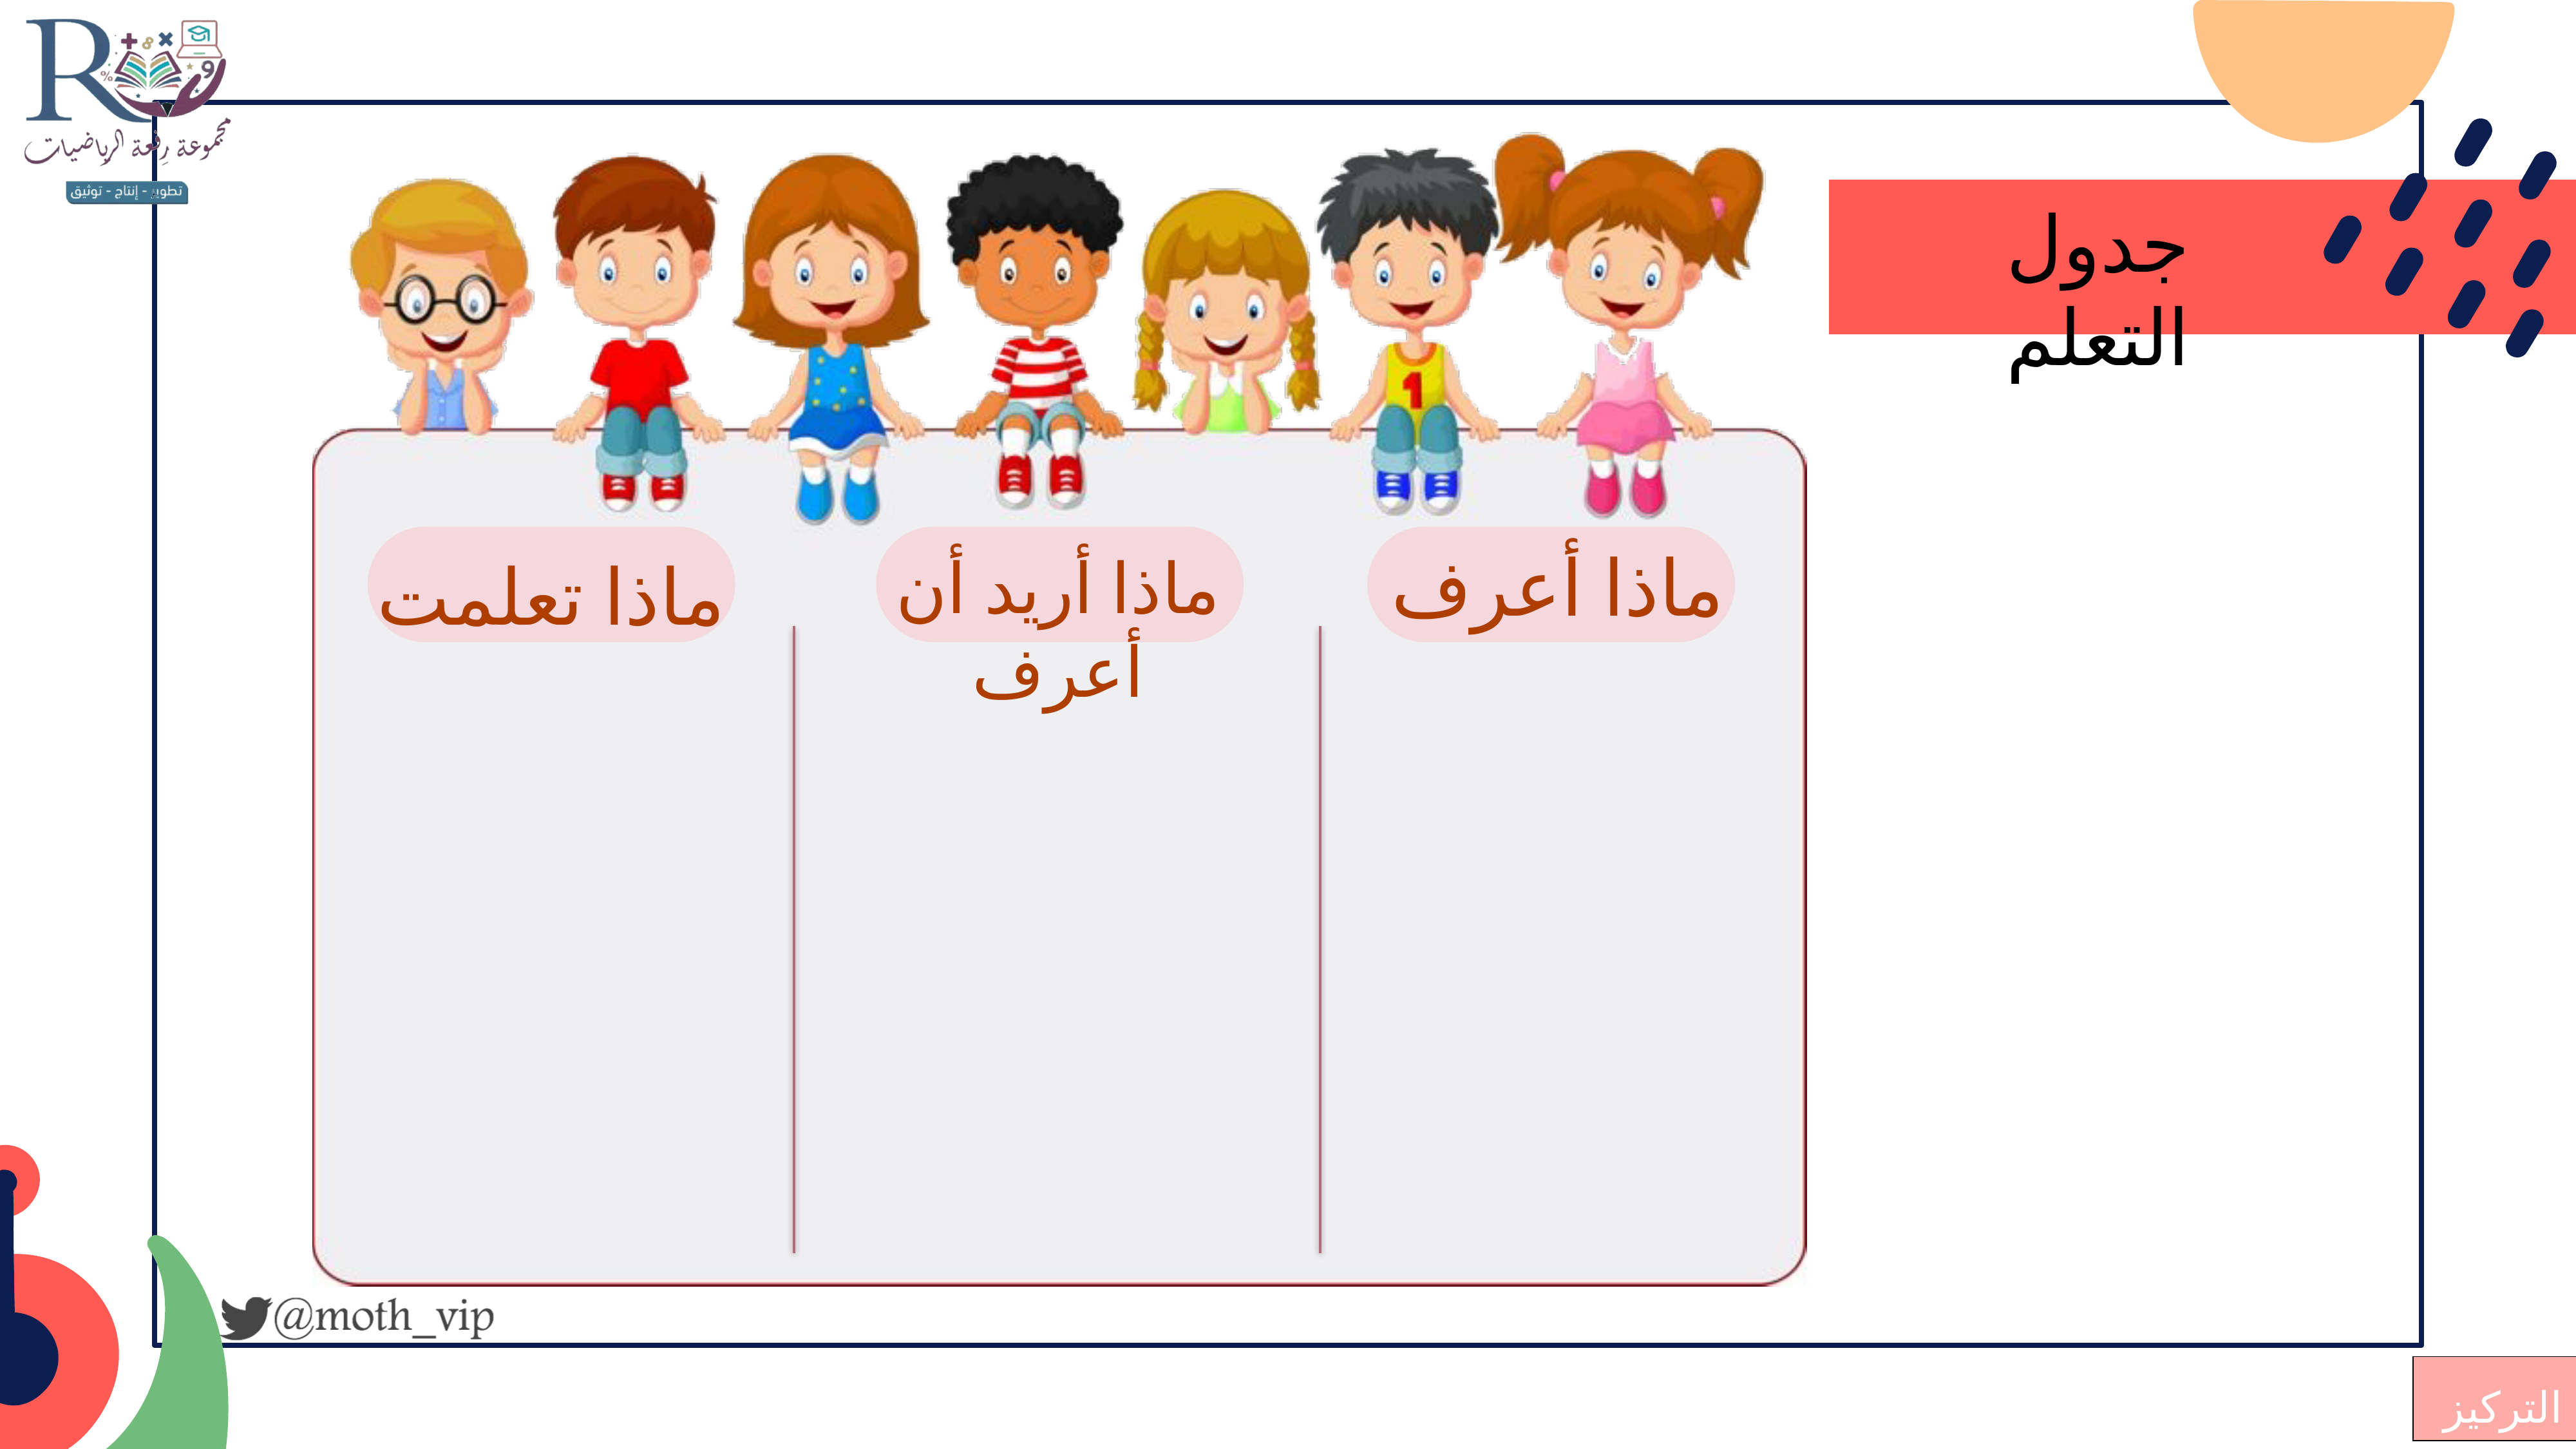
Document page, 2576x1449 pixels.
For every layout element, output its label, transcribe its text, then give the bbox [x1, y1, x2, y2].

picture [0, 0, 252, 227]
table_header التدريب [211, 1297, 497, 1343]
text_box جدول التعلم [1934, 185, 2262, 335]
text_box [312, 131, 1808, 1287]
table_header التركيز [2414, 1357, 2576, 1440]
picture [222, 1343, 497, 1346]
text_box [2193, 0, 2455, 143]
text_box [2323, 118, 2557, 358]
text_box [2563, 179, 2576, 335]
text_box [1829, 179, 2316, 335]
